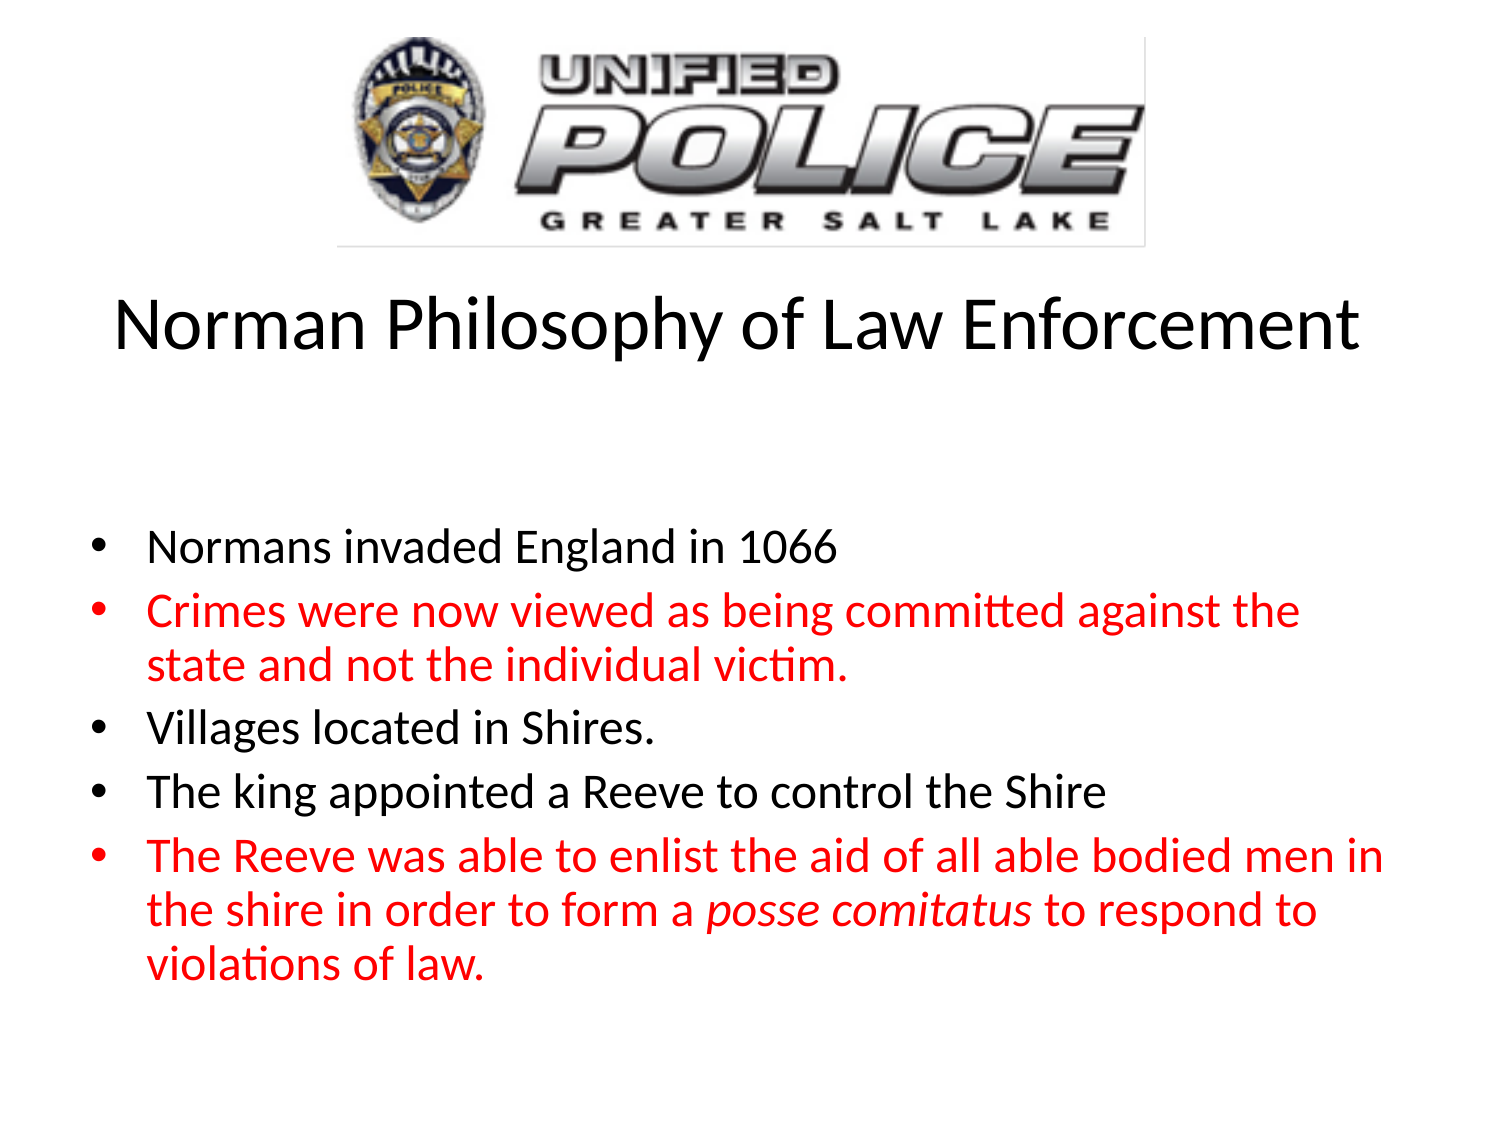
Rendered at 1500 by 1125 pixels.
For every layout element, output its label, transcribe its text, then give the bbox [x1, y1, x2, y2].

picture [337, 37, 1151, 224]
title Norman Philosophy of Law Enforcement [62, 224, 1413, 413]
list Normans invaded England in 1066 Crimes were now viewed as being committed against the state and not the individual victim. Villages located in Shires. The king appointed a Reeve to control the Shire The Reeve was able to enlist the aid of all able bodied men in the shire in order to form a posse comitatus to respond to violations of law. [75, 512, 1425, 1030]
